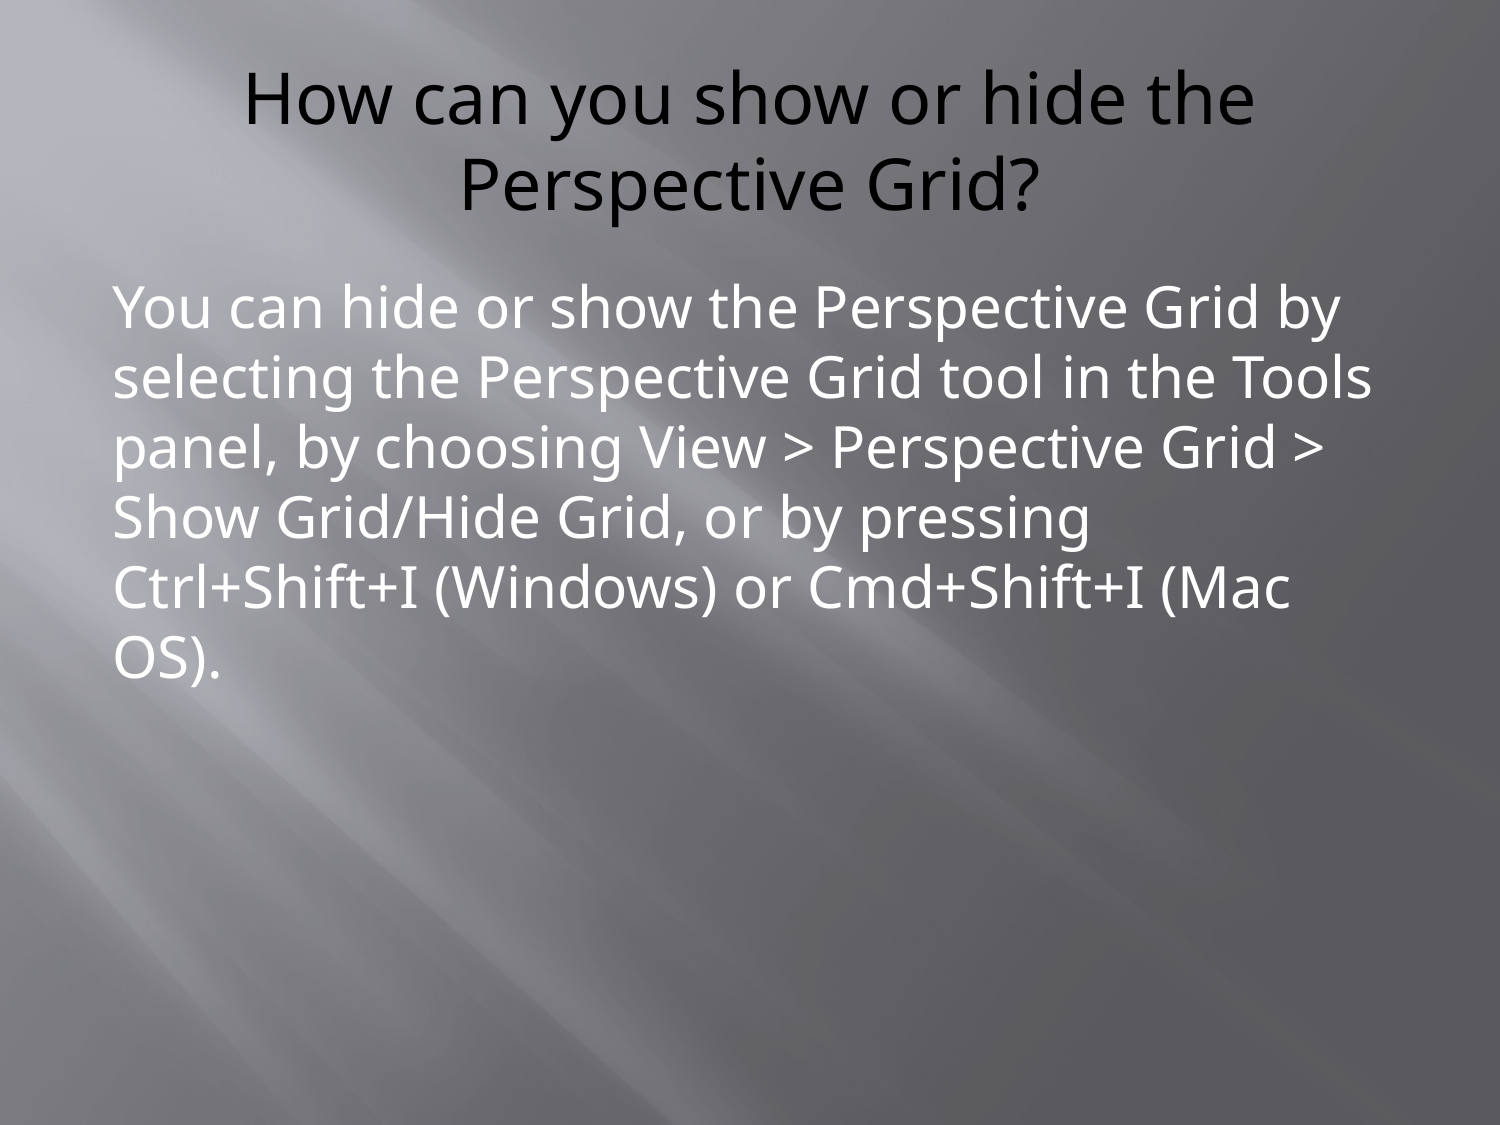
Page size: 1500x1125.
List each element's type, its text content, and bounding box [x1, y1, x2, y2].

title How can you show or hide the Perspective Grid? [75, 45, 1425, 233]
list You can hide or show the Perspective Grid by selecting the Perspective Grid tool in the Tools panel, by choosing View > Perspective Grid > Show Grid/Hide Grid, or by pressing Ctrl+Shift+I (Windows) or Cmd+Shift+I (Mac OS). [75, 262, 1425, 1035]
